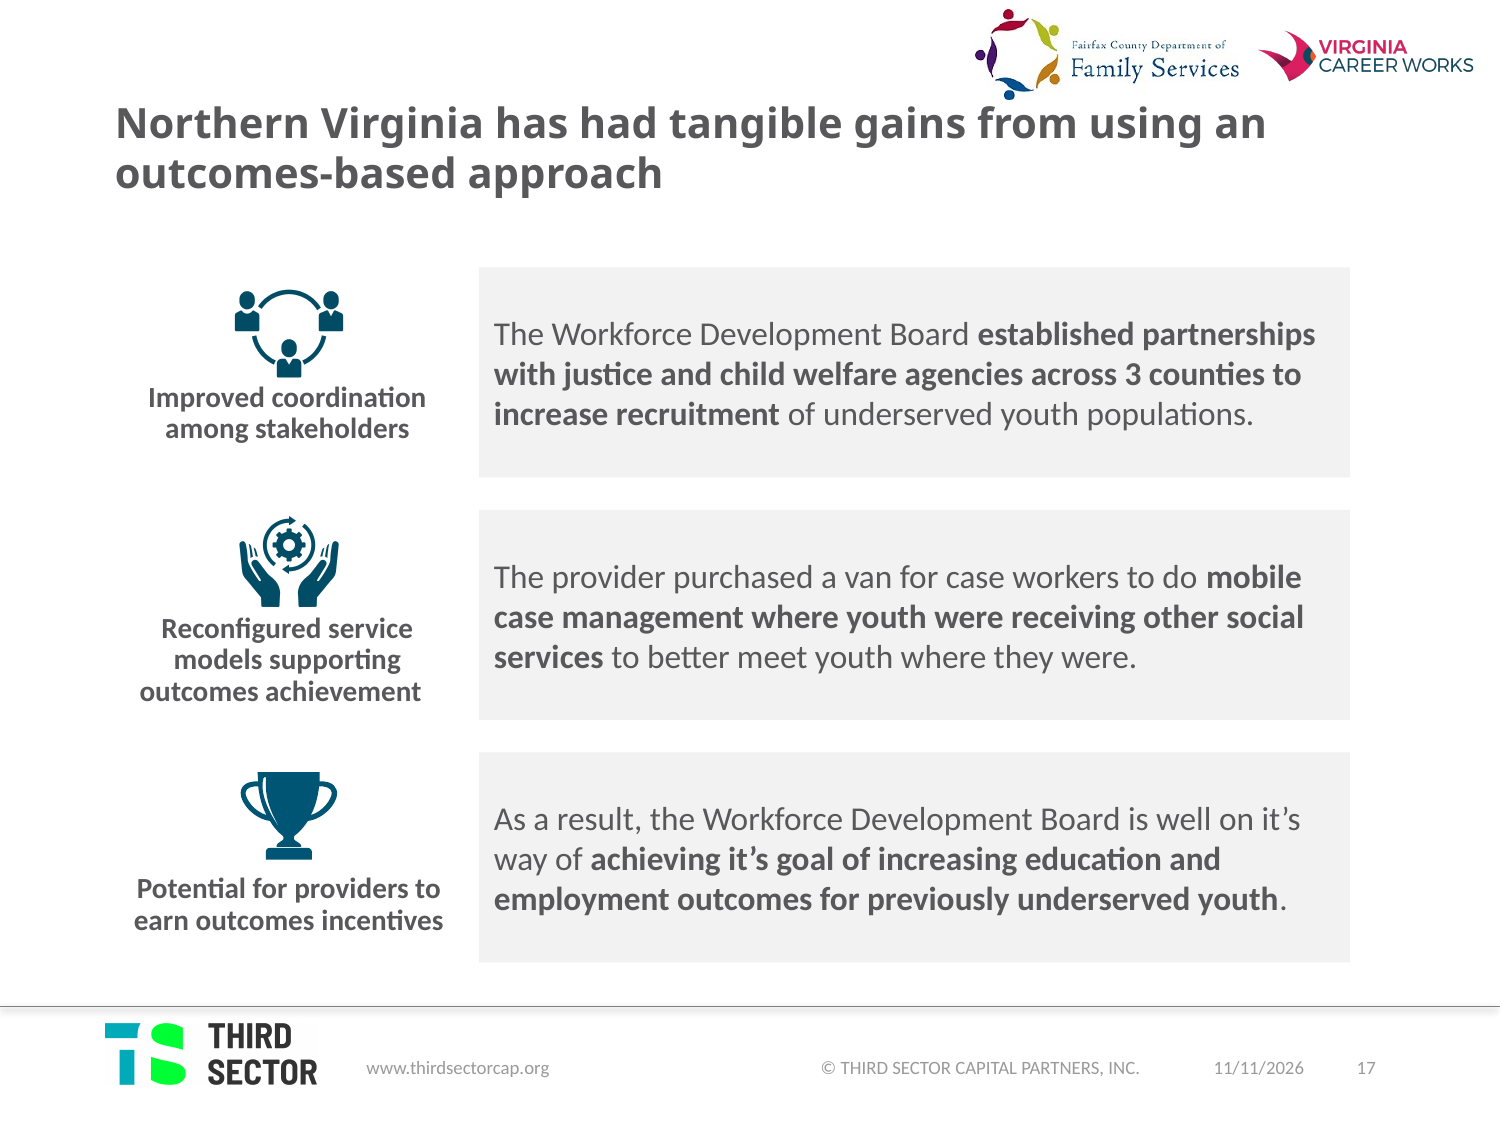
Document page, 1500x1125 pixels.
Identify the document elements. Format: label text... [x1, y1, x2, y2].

text_box The Workforce Development Board established partnerships with justice and child welfare agencies across 3 counties to increase recruitment of underserved youth populations. [477, 265, 1352, 479]
picture [207, 252, 371, 415]
text_box [240, 772, 338, 860]
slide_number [1185, 1008, 1332, 1086]
picture [974, 9, 1239, 101]
text_box As a result, the Workforce Development Board is well on it’s way of achieving it’s goal of increasing education and employment outcomes for previously underserved youth. [477, 750, 1352, 964]
slide_number 16 [1335, 1008, 1397, 1086]
picture [1246, 12, 1485, 100]
text_box Reconfigured service models supporting outcomes achievement [98, 623, 477, 697]
text_box Improved coordination among stakeholders [85, 377, 477, 450]
title Northern Virginia has had tangible gains from using an outcomes-based approach [99, 75, 1401, 205]
text_box The provider purchased a van for case workers to do mobile case management where youth were receiving other social services to better meet youth where they were. [477, 508, 1352, 722]
text_box Potential for providers to earn outcomes incentives [86, 872, 477, 938]
picture [105, 1023, 317, 1085]
footer www.thirdsectorcap.org © THIRD SECTOR CAPITAL PARTNERS, INC. [351, 1008, 1183, 1086]
picture [214, 487, 364, 636]
